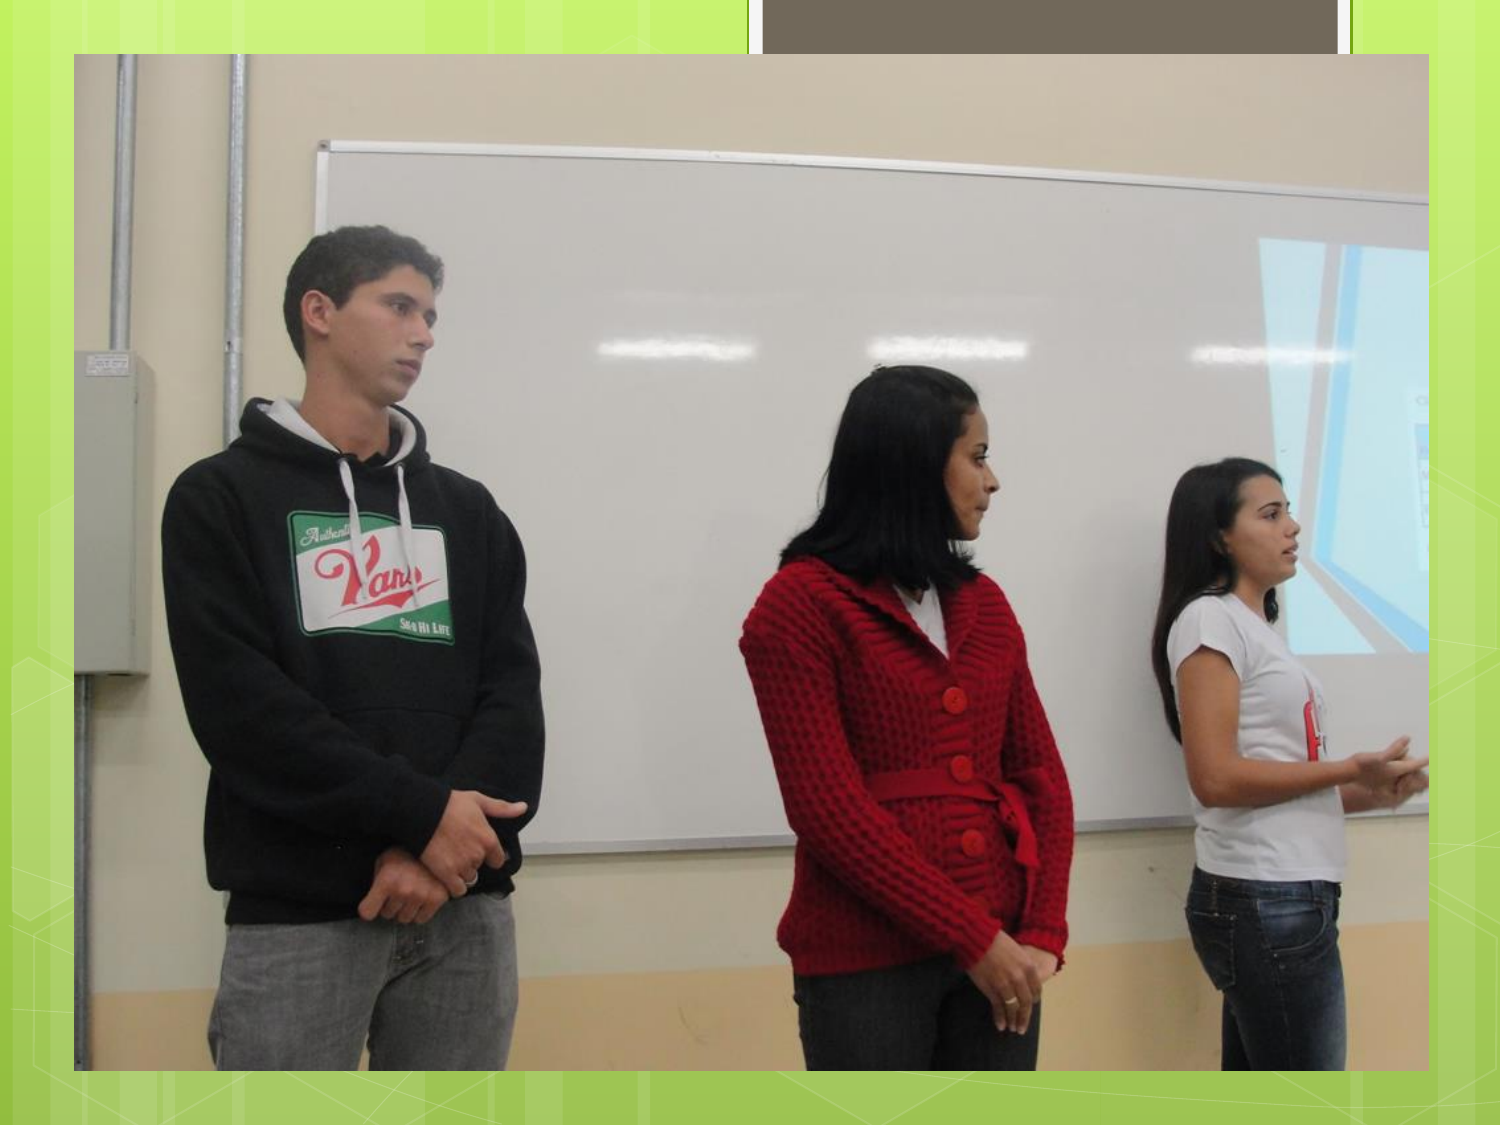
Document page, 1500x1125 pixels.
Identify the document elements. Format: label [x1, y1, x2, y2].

picture [73, 54, 1429, 1071]
